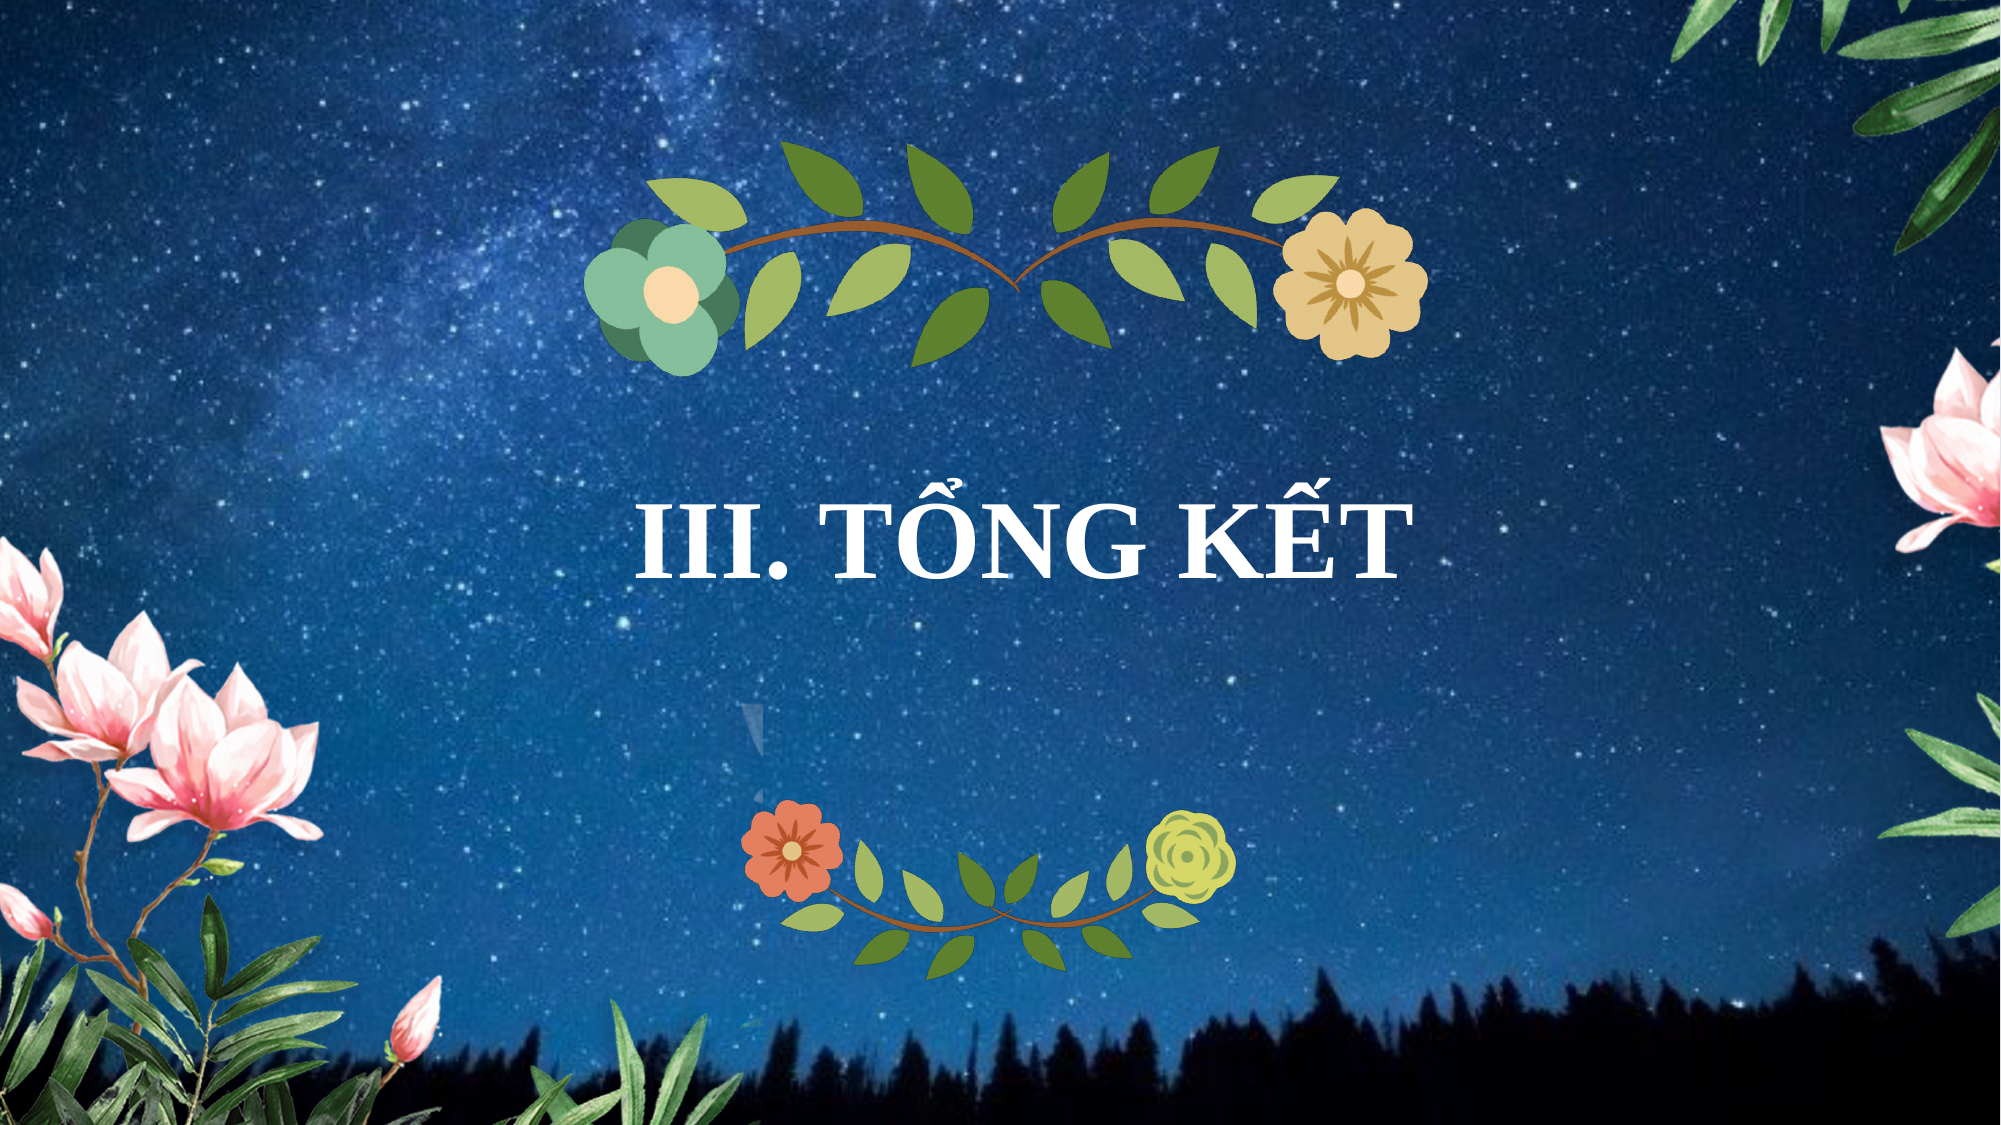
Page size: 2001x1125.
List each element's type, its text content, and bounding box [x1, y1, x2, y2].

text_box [603, 113, 1416, 424]
text_box III. TỔNG KẾT [763, 458, 1703, 609]
picture [0, 0, 2001, 1125]
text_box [730, 773, 1209, 992]
